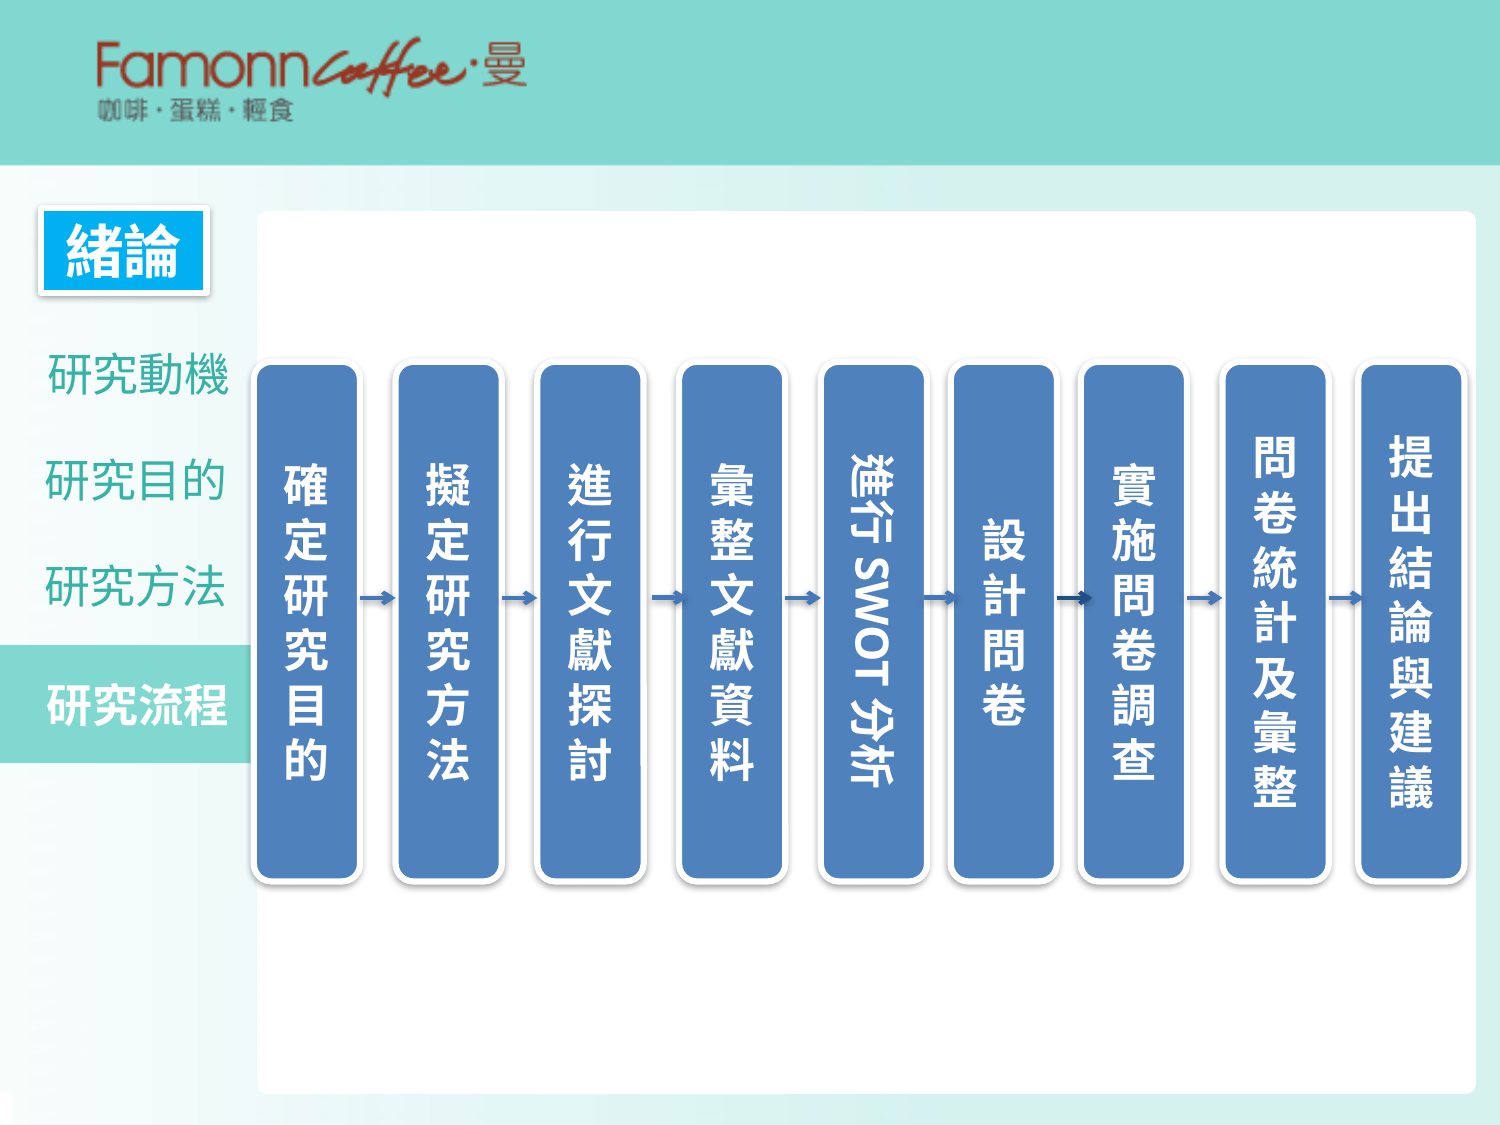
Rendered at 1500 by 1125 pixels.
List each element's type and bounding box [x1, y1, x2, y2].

picture [0, 0, 1500, 1125]
text_box [0, 644, 343, 764]
